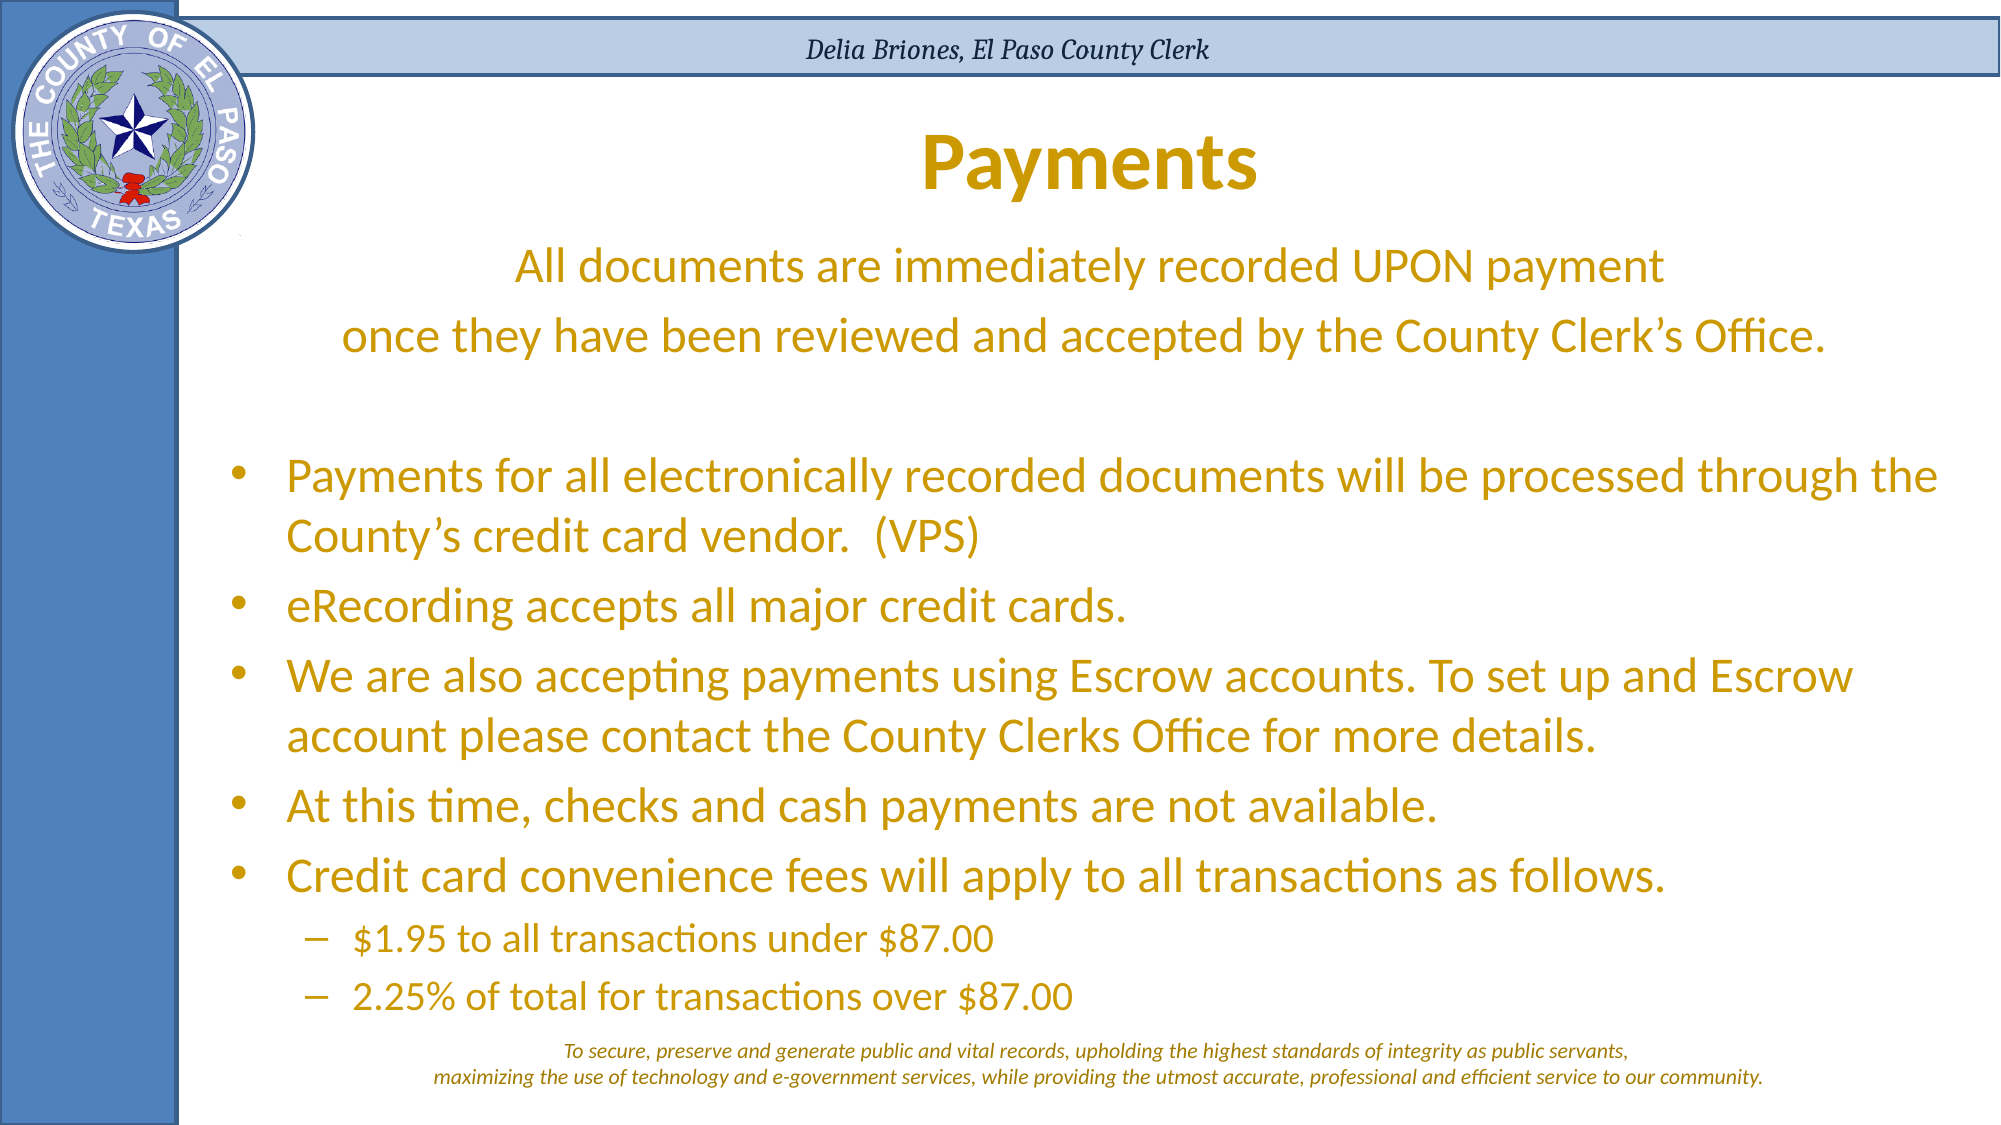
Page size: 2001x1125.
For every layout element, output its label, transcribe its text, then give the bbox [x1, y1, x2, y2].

title Payments [180, 87, 2000, 225]
list All documents are immediately recorded UPON payment once they have been reviewed and accepted by the County Clerk’s Office. Payments for all electronically recorded documents will be processed through the County’s credit card vendor. (VPS) eRecording accepts all major credit cards. We are also accepting payments using Escrow accounts. To set up and Escrow account please contact the County Clerks Office for more details. At this time, checks and cash payments are not available. Credit card convenience fees will apply to all transactions as follows. $1.95 to all transactions under $87.00 2.25% of total for transactions over $87.00 [215, 224, 1966, 1088]
picture [21, 19, 246, 244]
